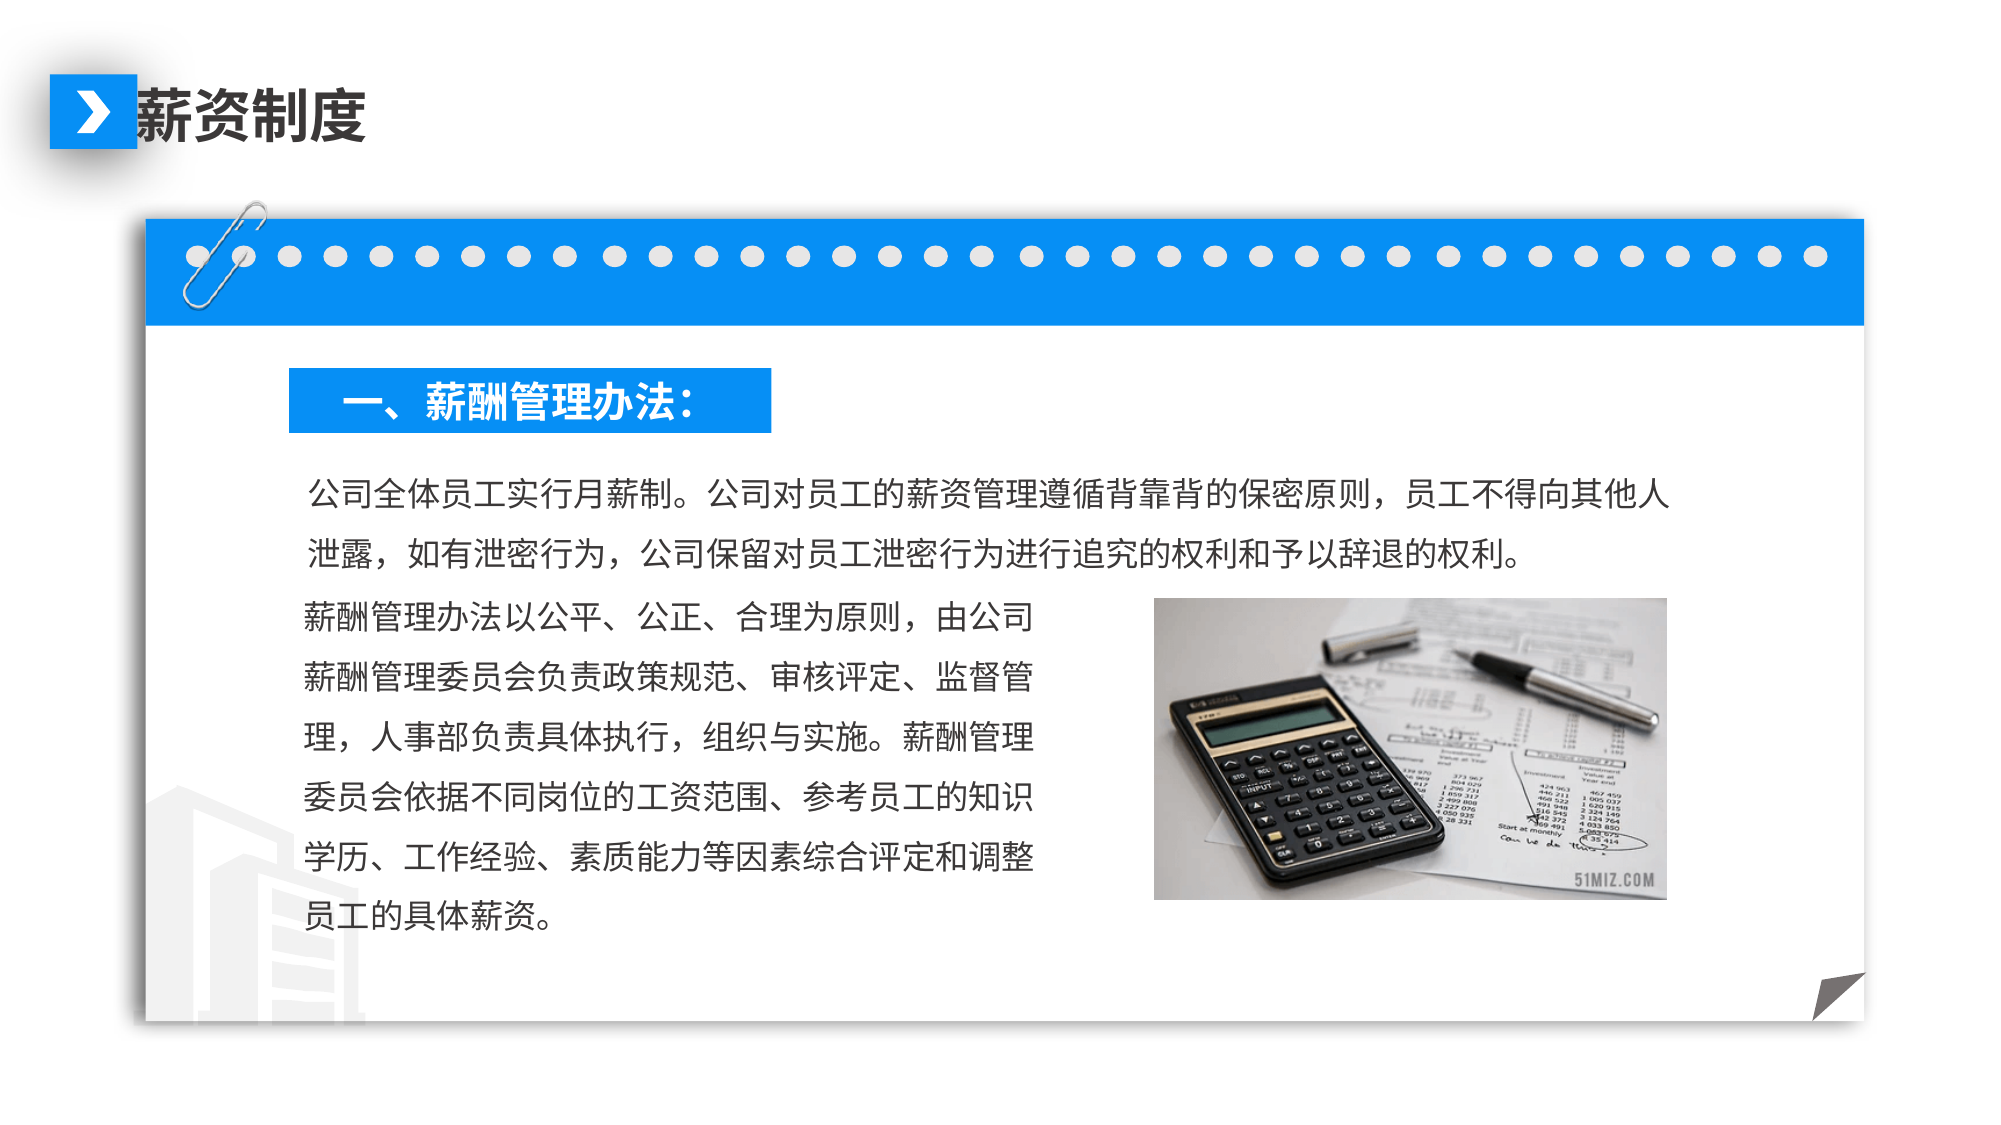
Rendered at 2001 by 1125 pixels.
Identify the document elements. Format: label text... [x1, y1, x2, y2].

picture [1154, 598, 1667, 900]
text_box 薪资制度 [120, 79, 458, 158]
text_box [133, 199, 1867, 1026]
